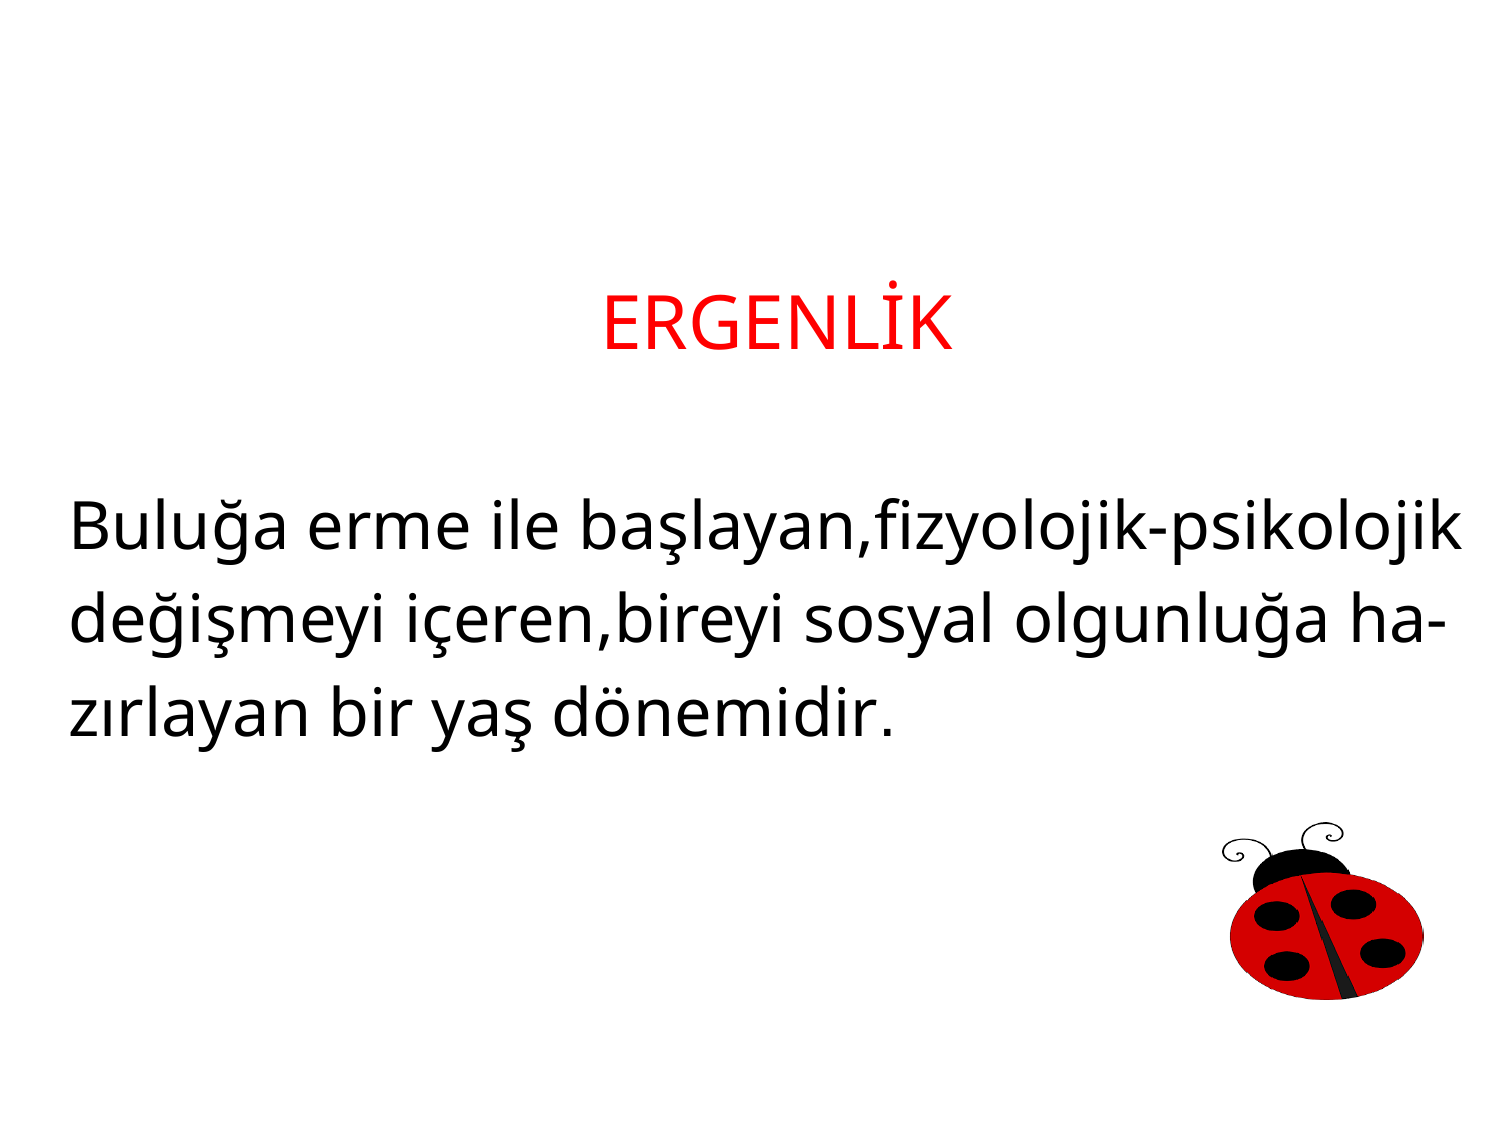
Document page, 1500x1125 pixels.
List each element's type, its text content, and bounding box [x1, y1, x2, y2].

picture [1222, 822, 1424, 1000]
list ERGENLİK Buluğa erme ile başlayan,fizyolojik-psikolojik değişmeyi içeren,bireyi sosyal olgunluğa ha- zırlayan bir yaş dönemidir. [53, 267, 1500, 1034]
